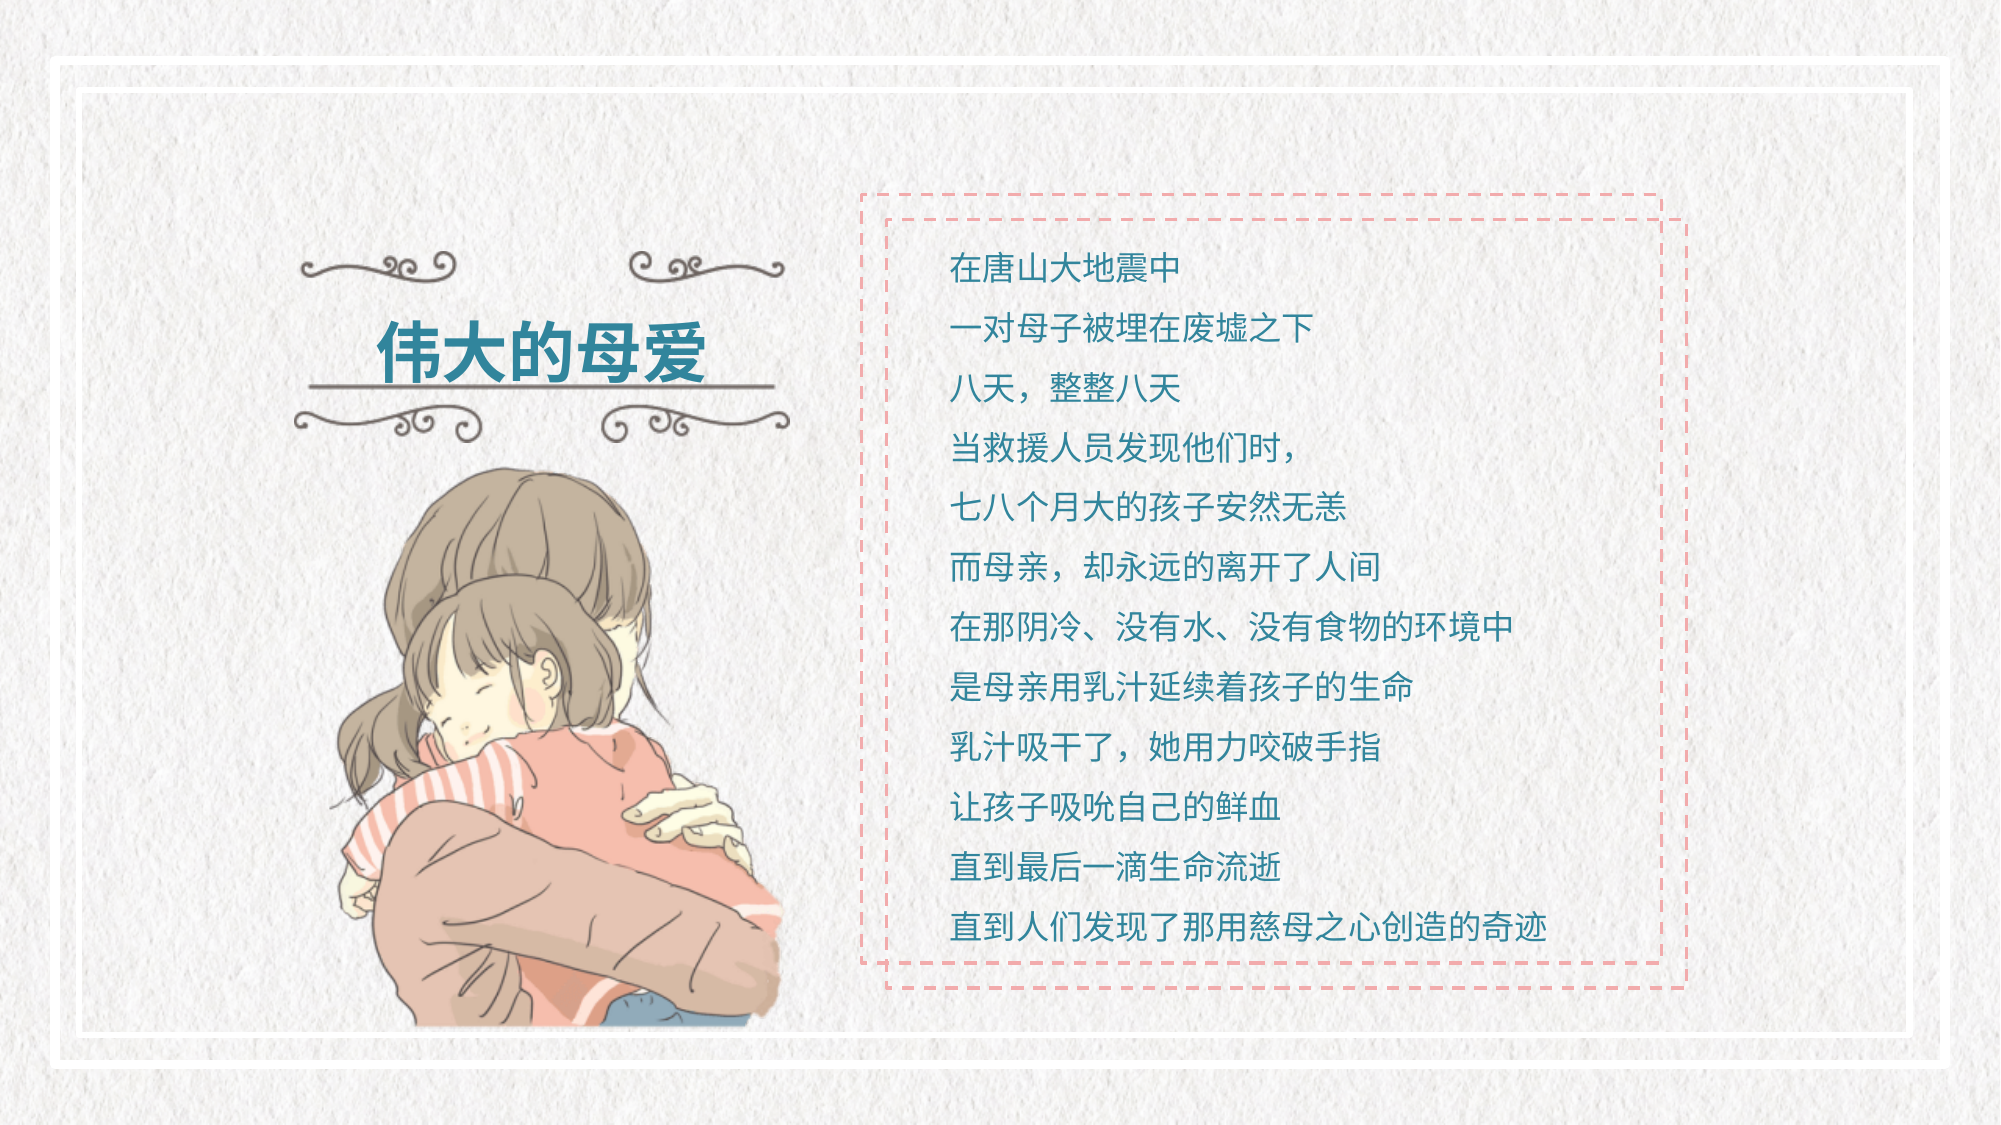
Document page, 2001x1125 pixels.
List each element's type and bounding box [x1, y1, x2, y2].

text_box [53, 58, 1947, 1067]
text_box [885, 218, 1689, 990]
picture [0, 0, 2001, 1125]
text_box [860, 193, 1664, 432]
text_box [77, 88, 1912, 1037]
